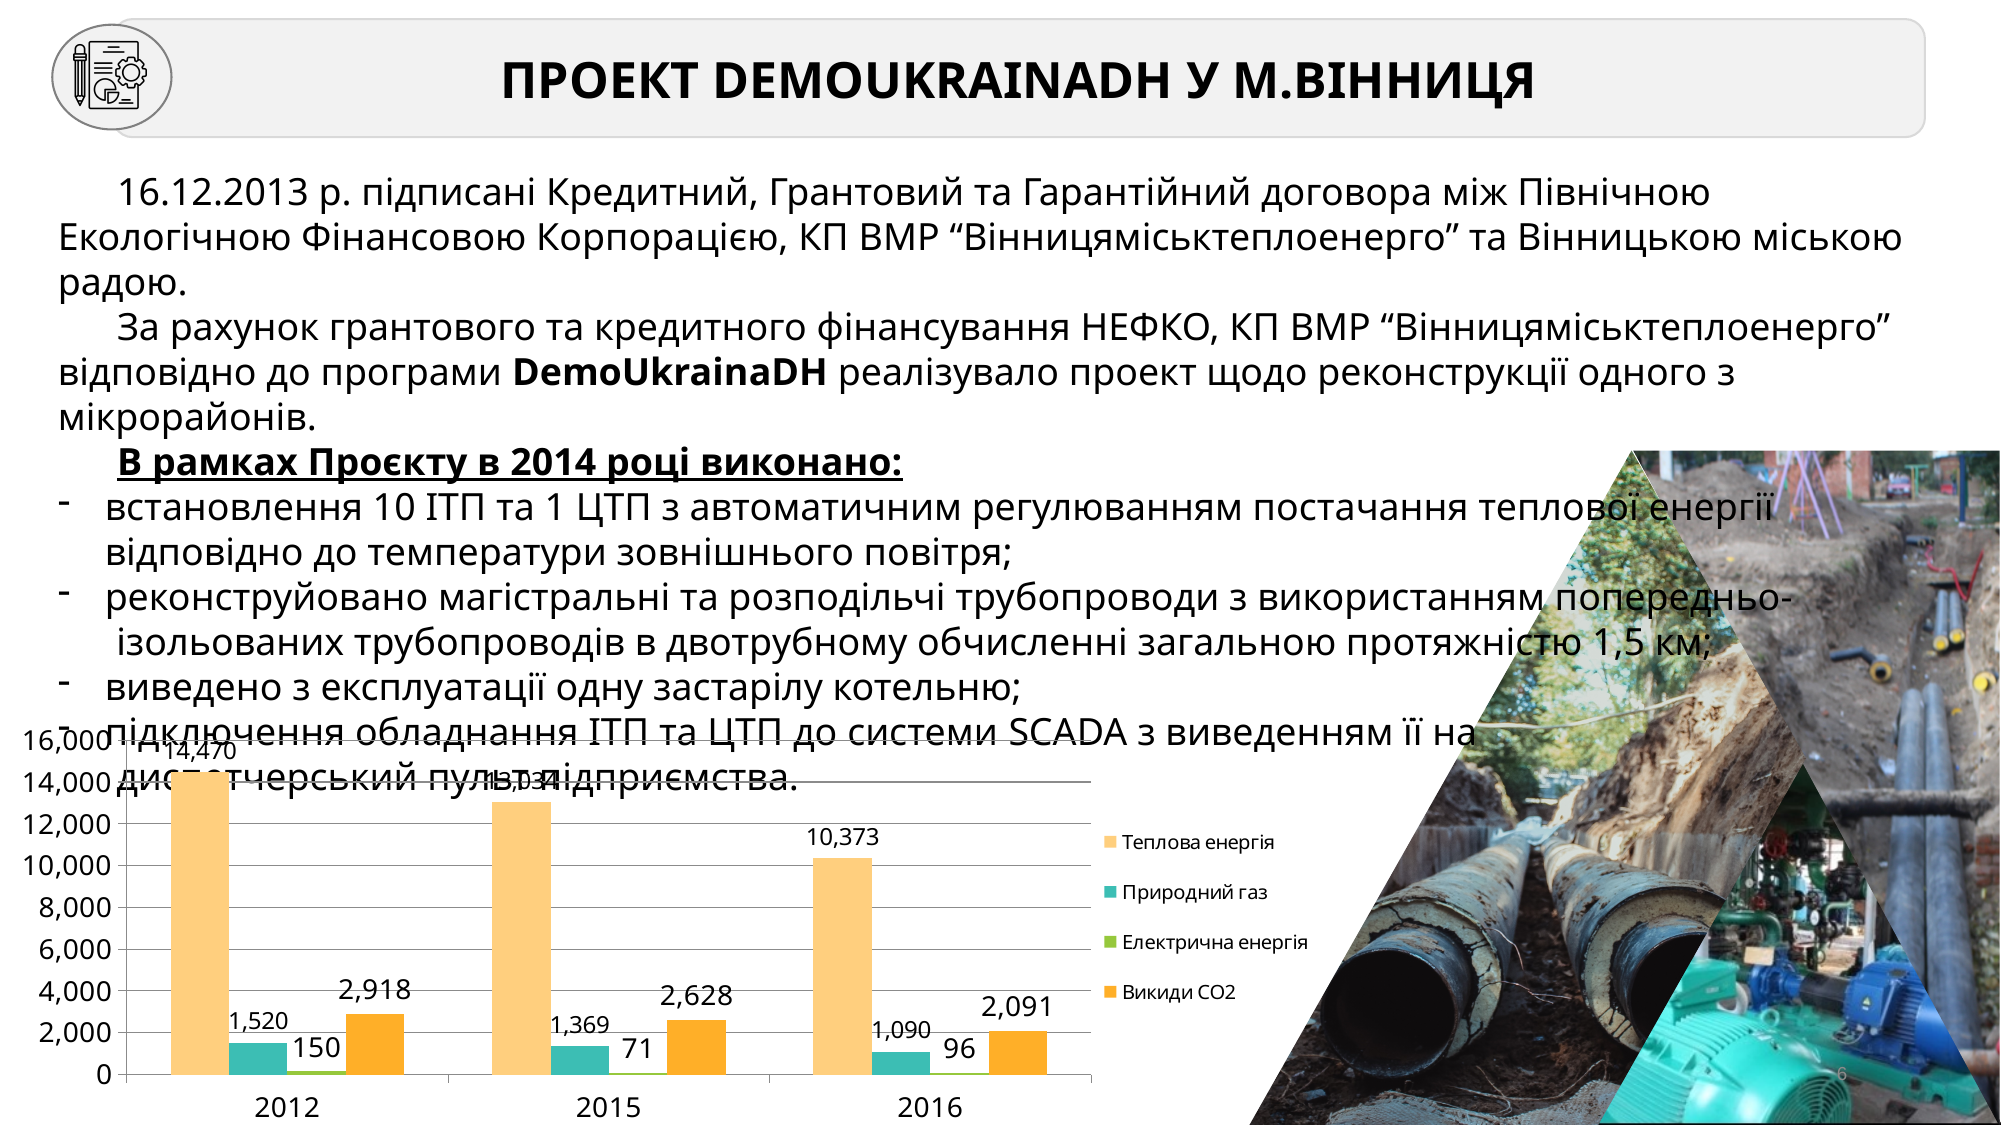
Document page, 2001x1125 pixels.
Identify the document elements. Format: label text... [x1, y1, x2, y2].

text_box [52, 19, 1925, 138]
picture [73, 38, 147, 112]
text_box 16.12.2013 р. підписані Кредитний, Грантовий та Гарантійний договора між Північною Екологічною Фінансовою Корпорацією, КП ВМР “Вінницяміськтеплоенерго” та Вінницькою міською радою. За рахунок грантового та кредитного фінансування НЕФКО, КП ВМР “Вінницяміськтеплоенерго” відповідно до програми DemoUkrainаDH реалізувало проект щодо реконструкції одного з мікрорайонів. В рамках Проєкту в 2014 році виконано: встановлення 10 ІТП та 1 ЦТП з автоматичним регулюванням постачання теплової енергії відповідно до температури зовнішнього повітря; реконструйовано магістральні та розподільчі трубопроводи з використанням попередньо- ізольованих трубопроводів в двотрубному обчисленні загальною протяжністю 1,5 км; виведено з експлуатації одну застарілу котельню; підключення обладнання ІТП та ЦТП до системи SCADA з виведенням її на диспетчерський пульт підприємства. [43, 160, 1947, 721]
picture [1248, 450, 2001, 1125]
chart [21, 721, 1321, 1125]
